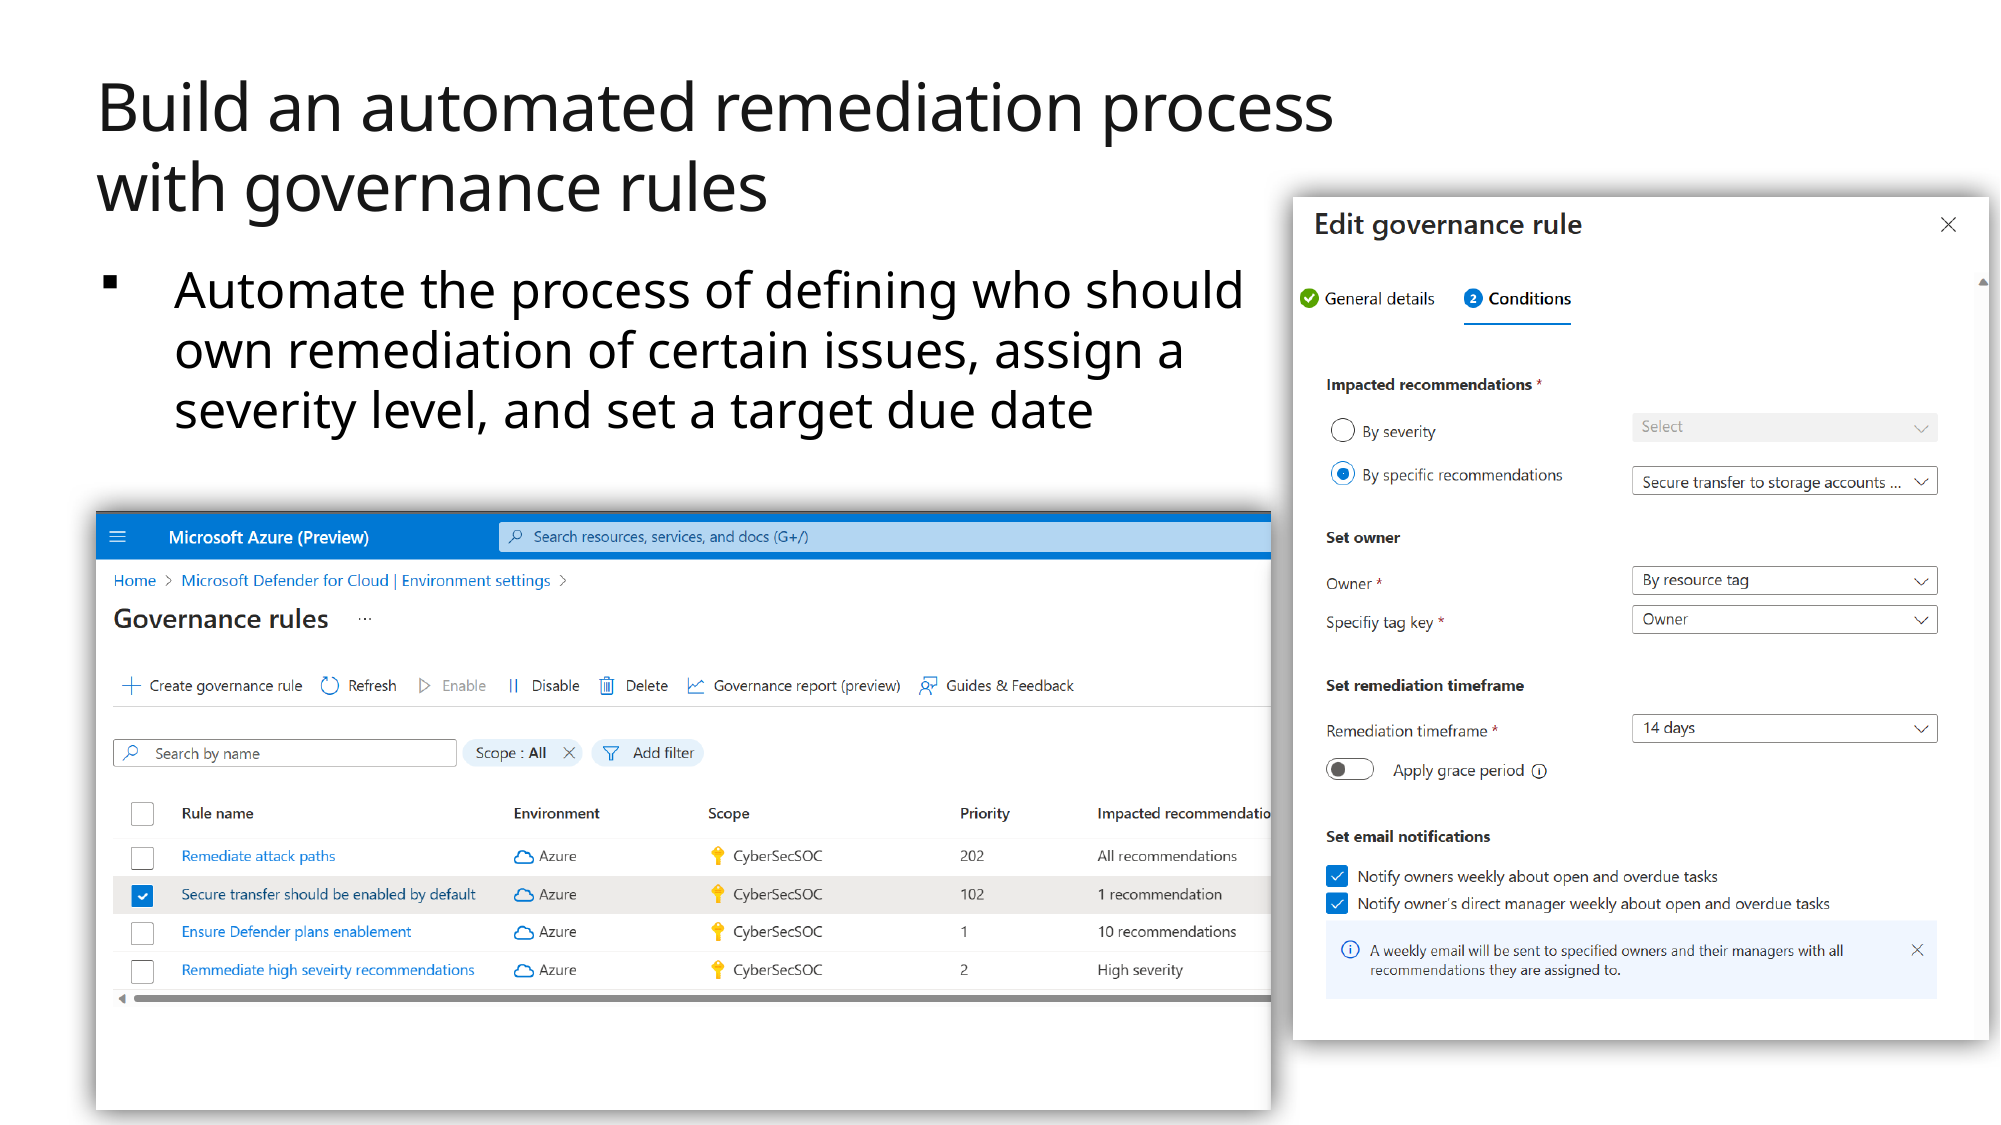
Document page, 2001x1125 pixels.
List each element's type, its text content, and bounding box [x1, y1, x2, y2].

list Automate the process of defining who should own remediation of certain issues, assign a severity level, and set a target due date [100, 258, 1270, 440]
title Build an automated remediation process with governance rules [96, 64, 1418, 308]
picture [1293, 197, 1989, 1040]
picture [96, 511, 1272, 1111]
